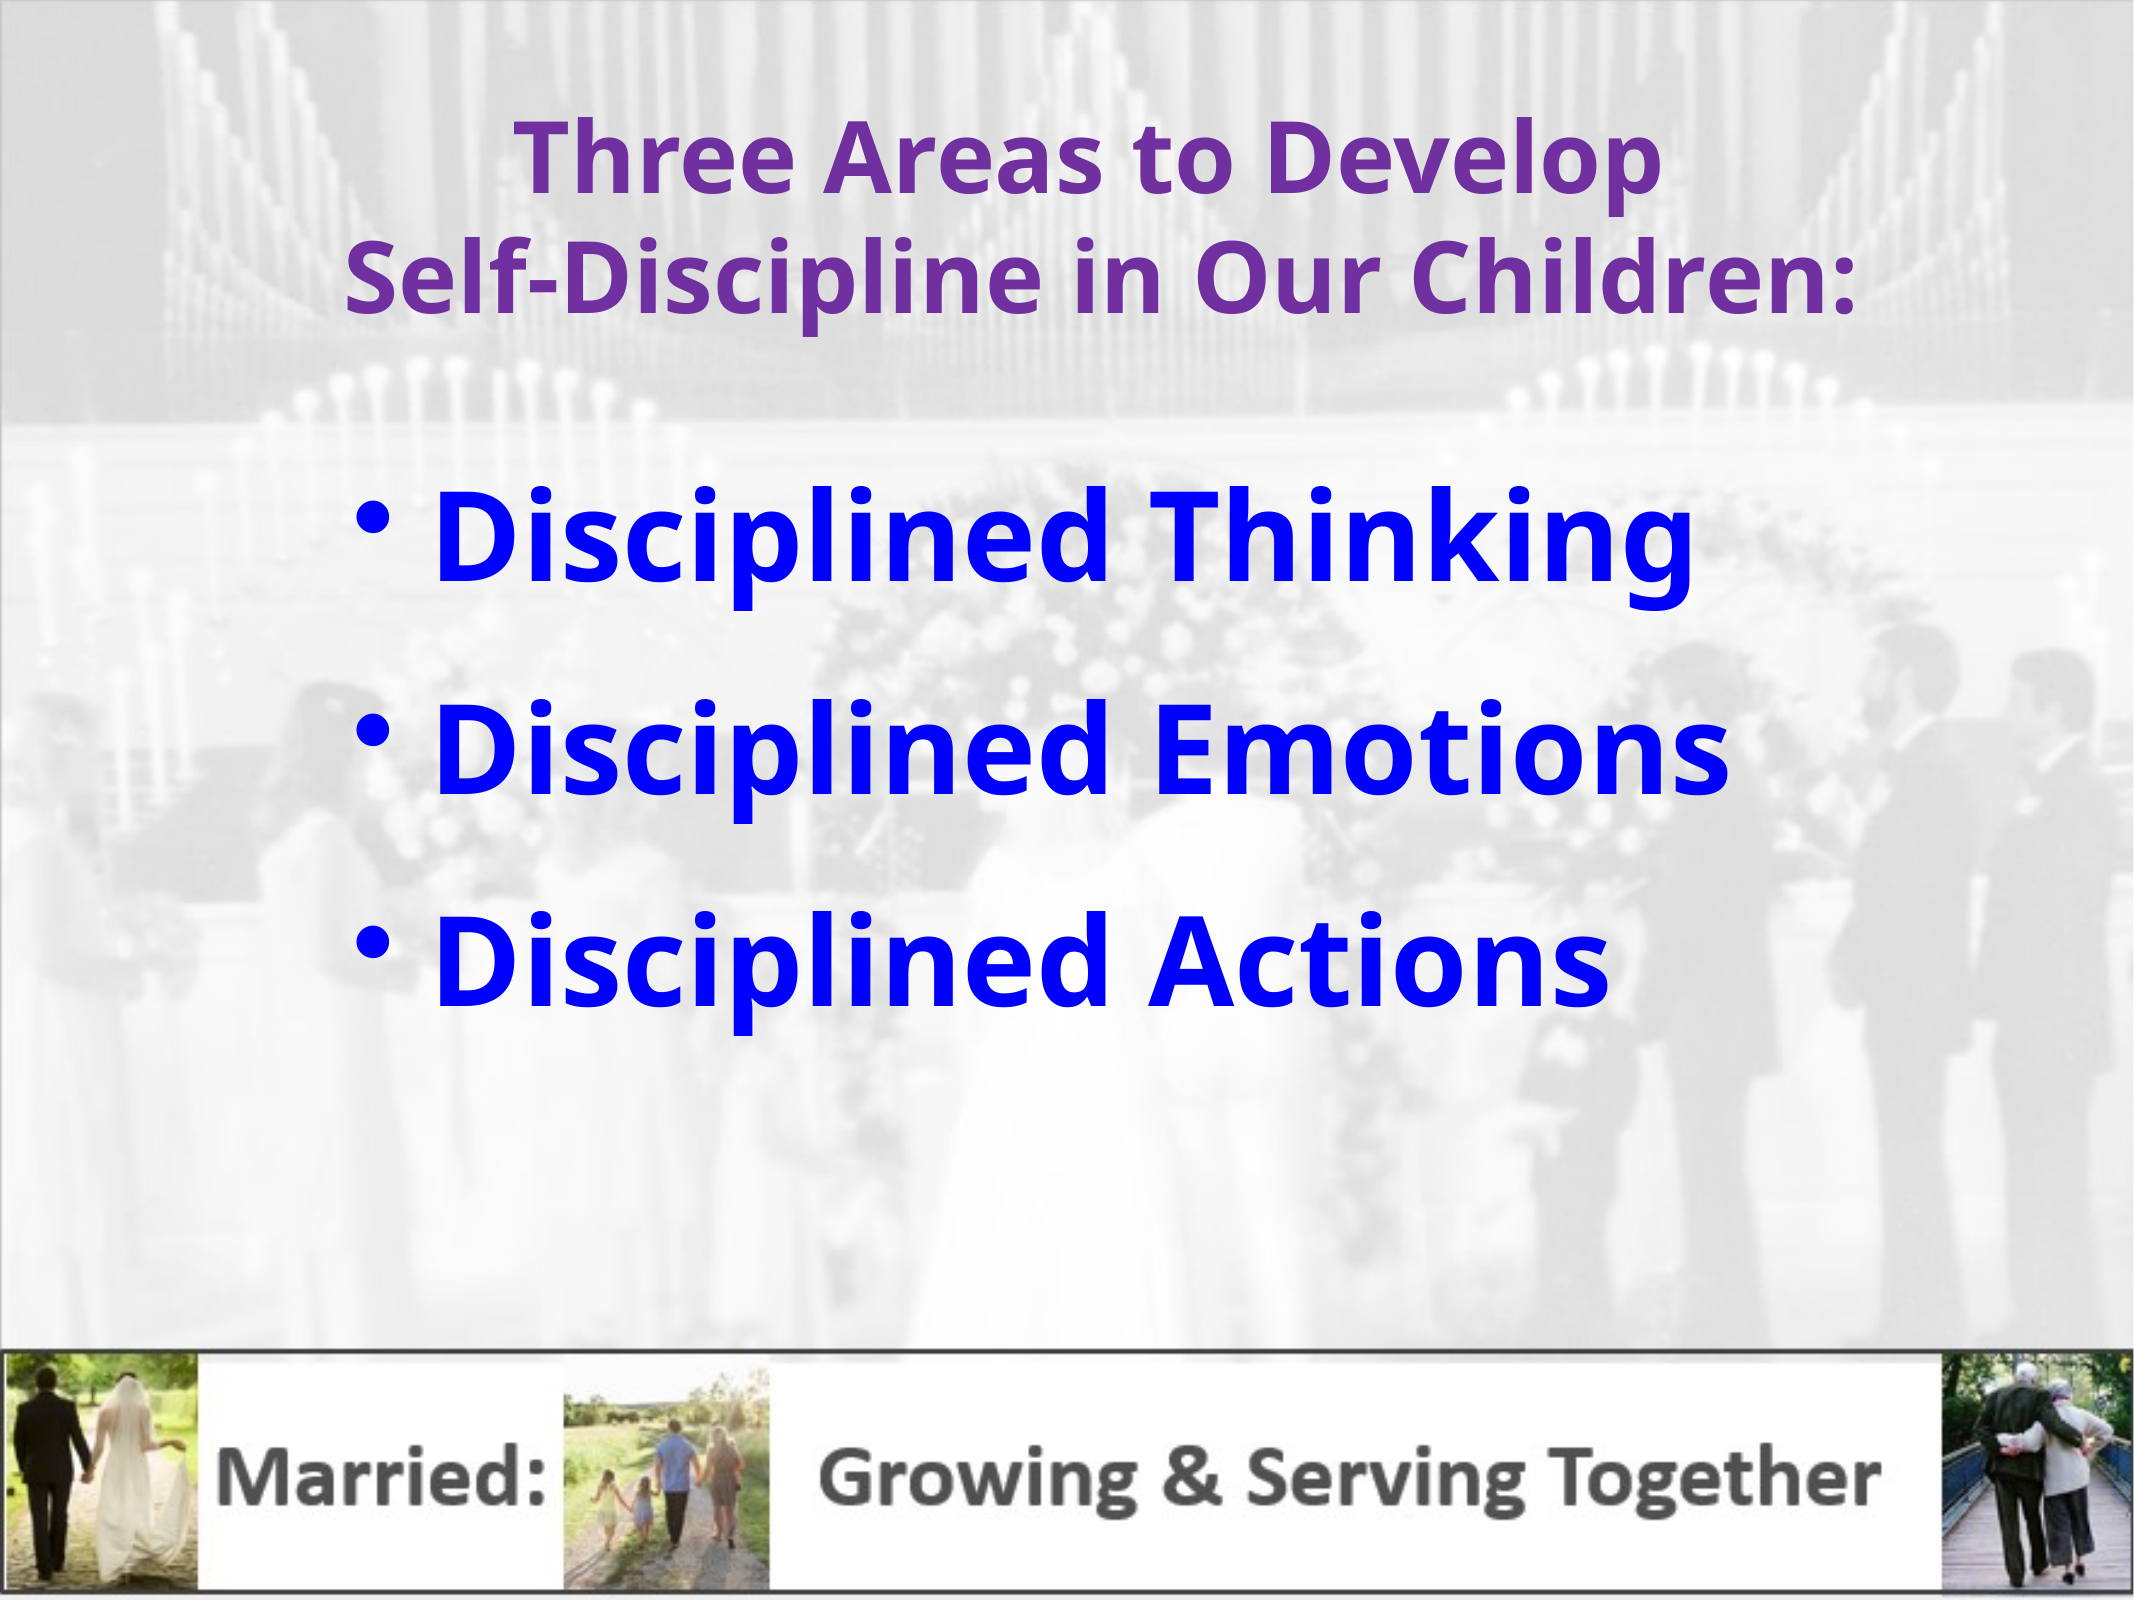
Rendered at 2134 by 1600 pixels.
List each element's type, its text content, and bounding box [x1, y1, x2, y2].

text_box [142, 586, 2027, 1352]
title Three Areas to Develop Self-Discipline in Our Children: [195, 84, 2009, 344]
picture [0, 0, 2134, 1600]
text_box Disciplined Thinking Disciplined Emotions Disciplined Actions [337, 449, 1796, 1040]
